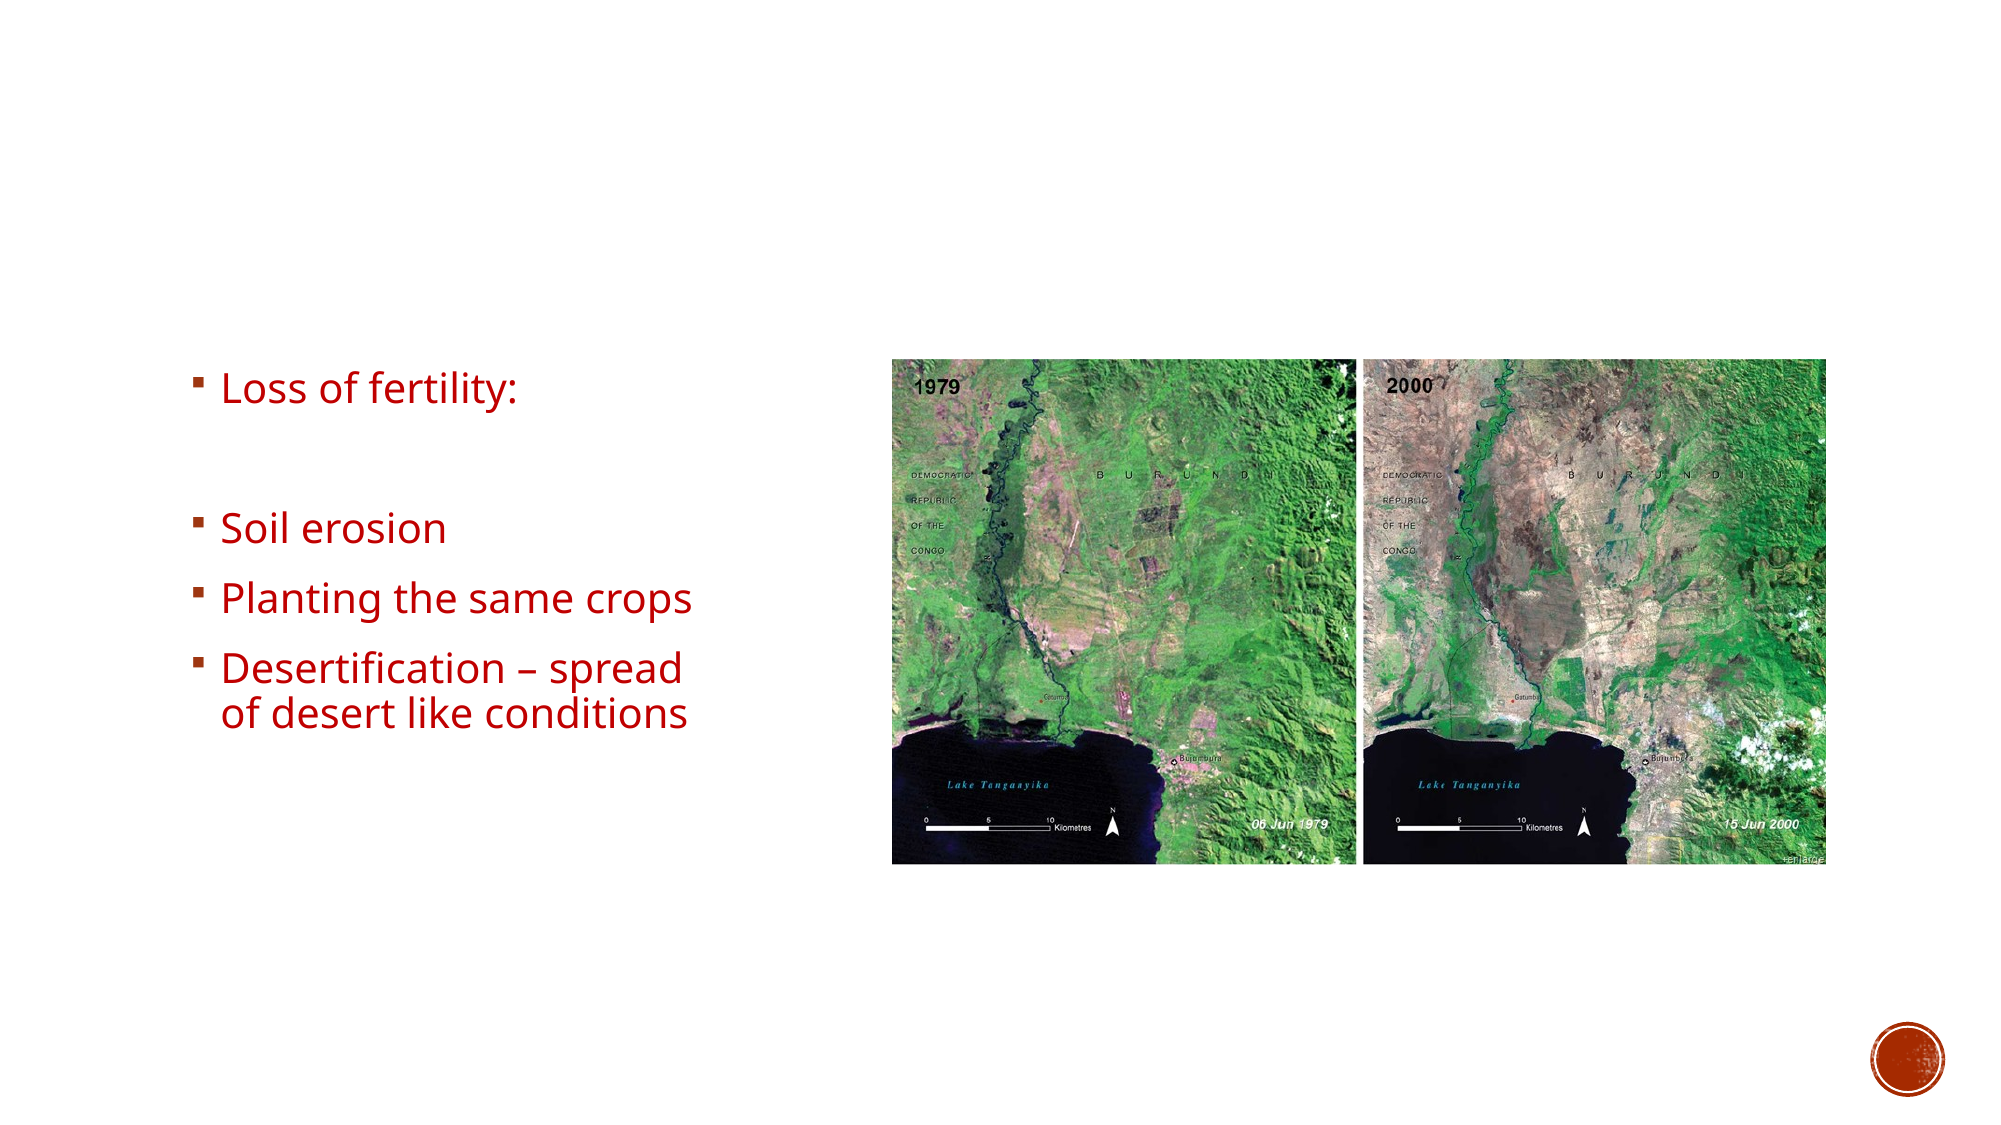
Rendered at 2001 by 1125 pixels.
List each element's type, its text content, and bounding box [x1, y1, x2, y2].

picture [892, 359, 1826, 865]
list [894, 362, 1825, 865]
list Loss of fertility: Soil erosion Planting the same crops Desertification – spread of desert like conditions [175, 360, 745, 1013]
